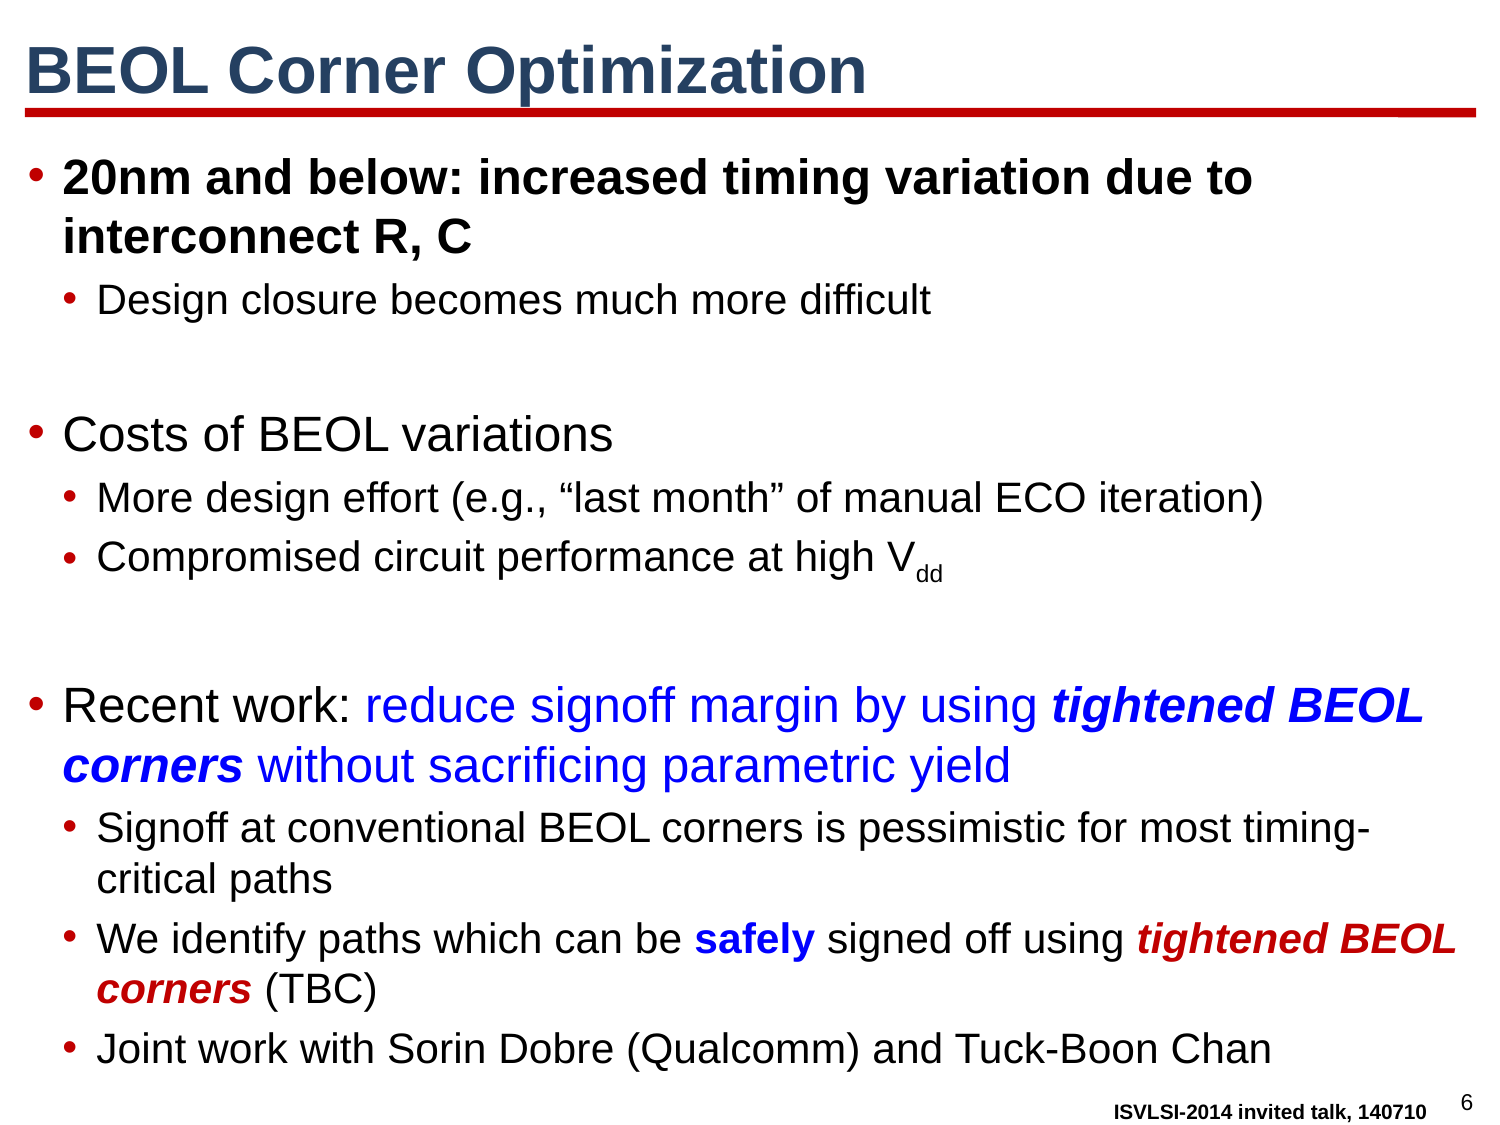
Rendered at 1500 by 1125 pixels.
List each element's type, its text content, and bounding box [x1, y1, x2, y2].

title BEOL Corner Optimization [10, 20, 1498, 114]
list 20nm and below: increased timing variation due to interconnect R, C Design closure becomes much more difficult Costs of BEOL variations More design effort (e.g., “last month” of manual ECO iteration) Compromised circuit performance at high Vdd Recent work: reduce signoff margin by using tightened BEOL corners without sacrificing parametric yield Signoff at conventional BEOL corners is pessimistic for most timing-critical paths We identify paths which can be safely signed off using tightened BEOL corners (TBC) Joint work with Sorin Dobre (Qualcomm) and Tuck-Boon Chan [12, 137, 1488, 1099]
